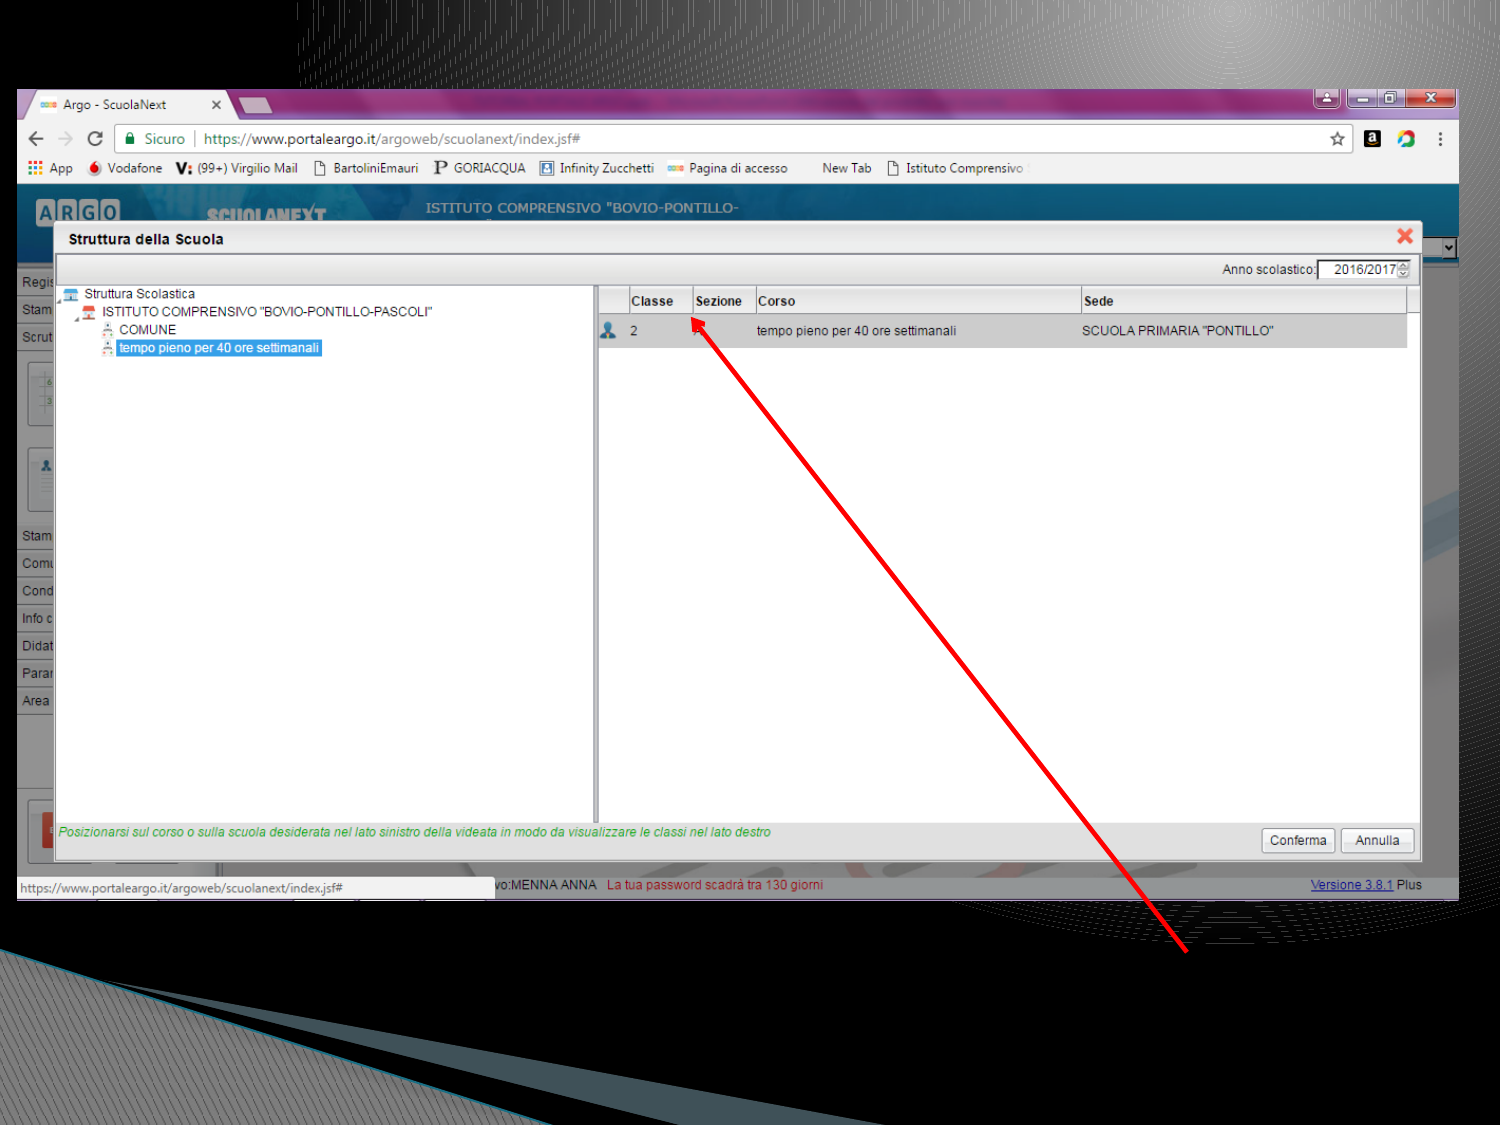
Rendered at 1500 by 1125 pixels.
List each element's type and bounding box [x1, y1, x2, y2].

text_box [690, 316, 1188, 953]
picture [0, 952, 543, 1125]
picture [17, 89, 1459, 901]
